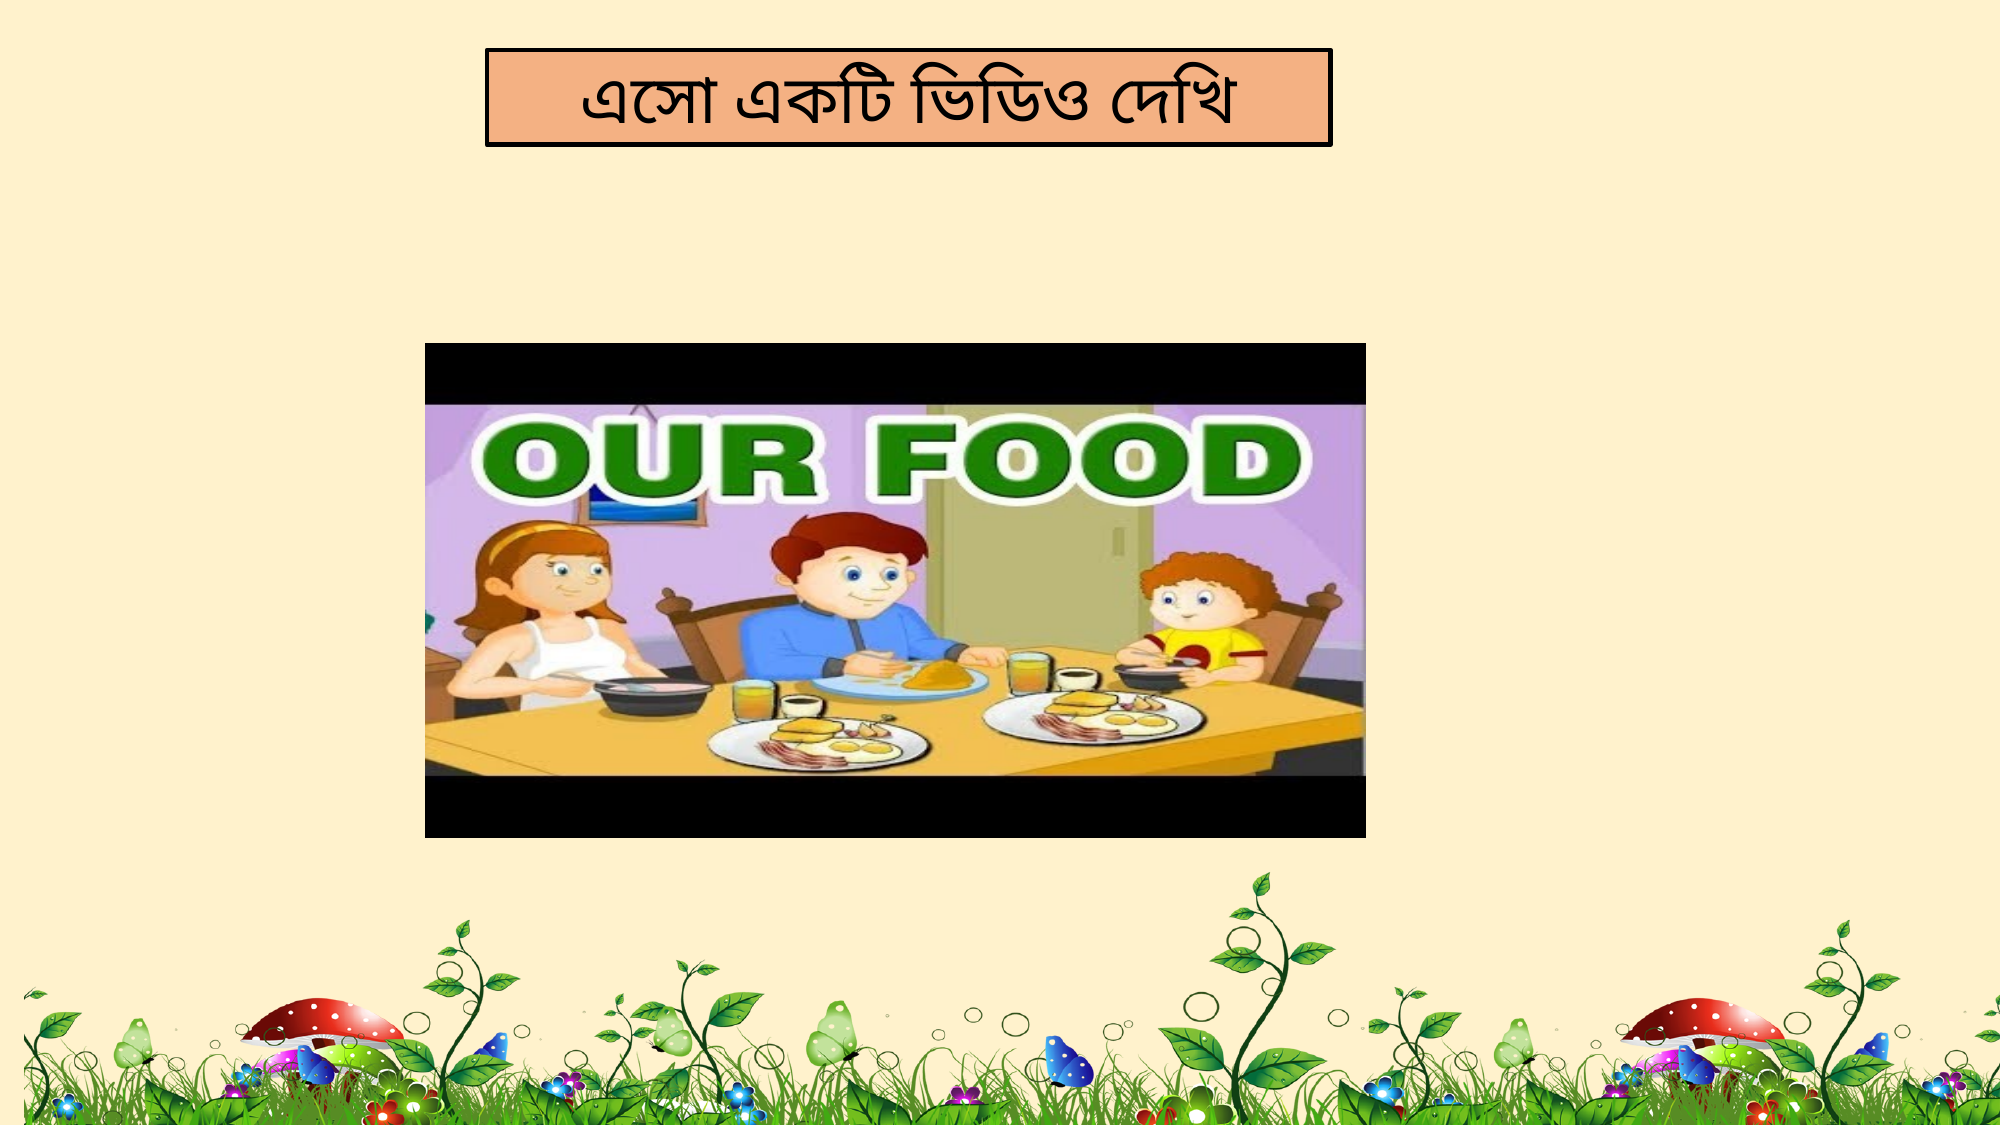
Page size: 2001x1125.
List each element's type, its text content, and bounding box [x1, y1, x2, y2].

text_box এসো একটি ভিডিও দেখি [486, 49, 1331, 145]
picture [24, 863, 2000, 1125]
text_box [424, 342, 1366, 839]
